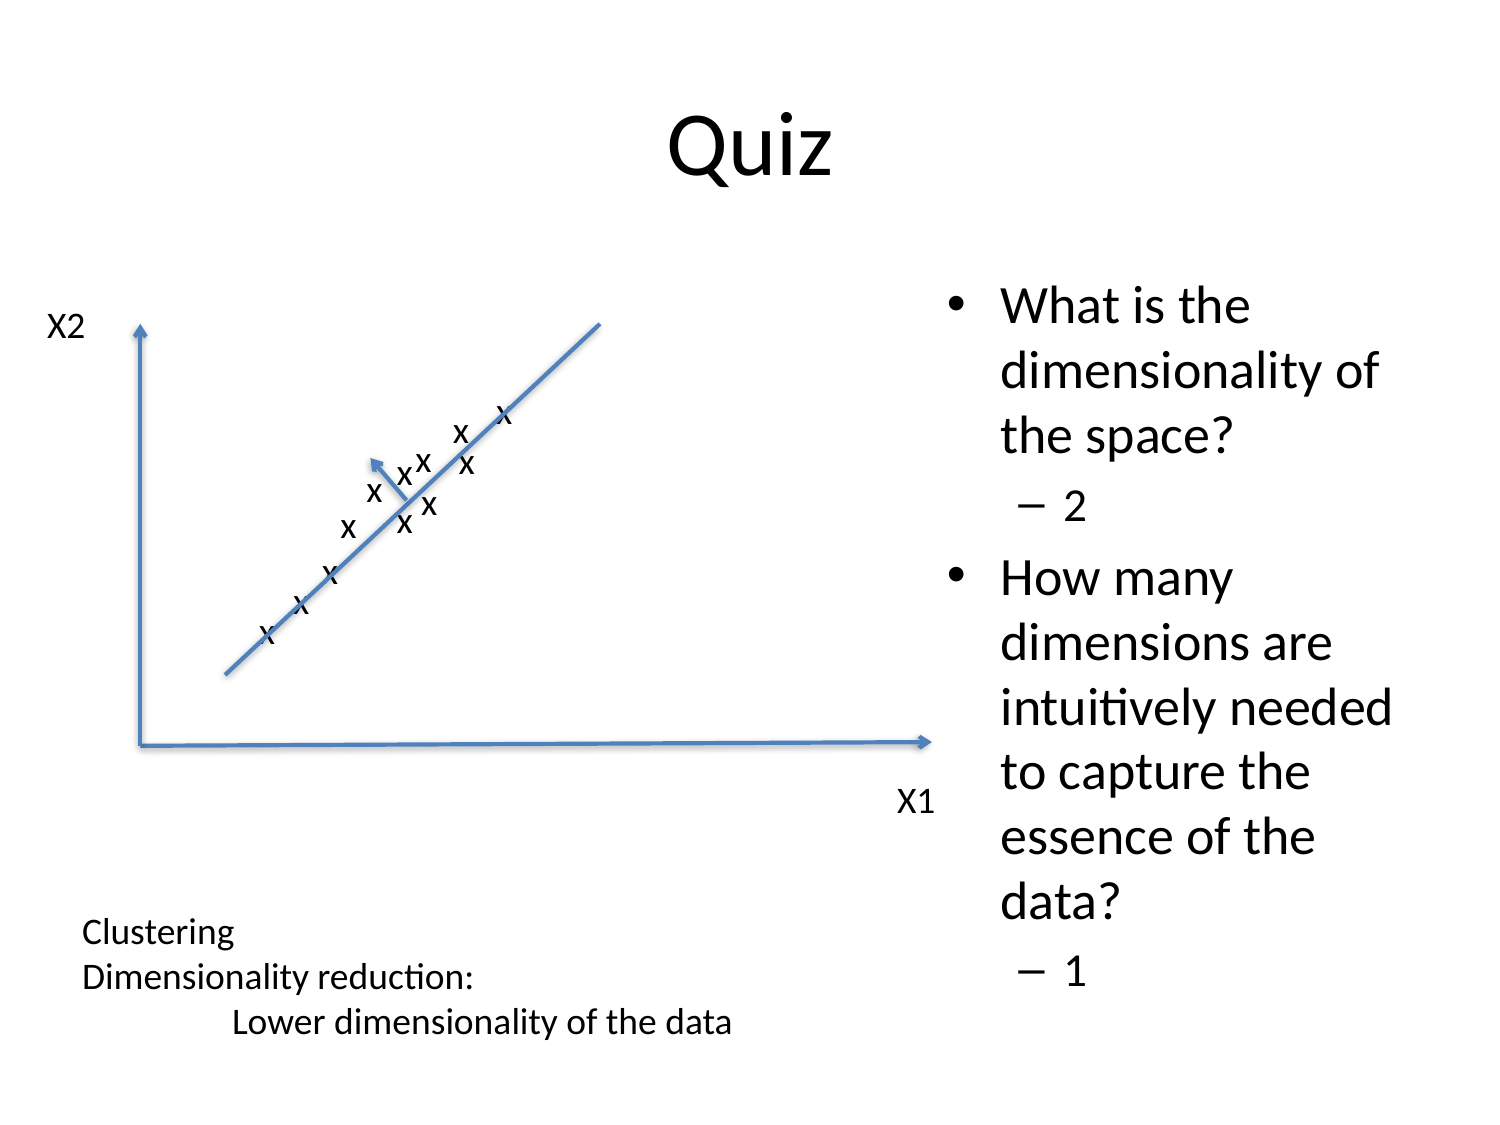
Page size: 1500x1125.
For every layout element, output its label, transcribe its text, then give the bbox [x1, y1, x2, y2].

list What is the dimensionality of the space? 2 How many dimensions are intuitively needed to capture the essence of the data? 1 [931, 262, 1425, 1005]
text_box Clustering Dimensionality reduction: Lower dimensionality of the data [67, 899, 749, 1050]
title Quiz [75, 45, 1425, 233]
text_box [31, 293, 952, 830]
